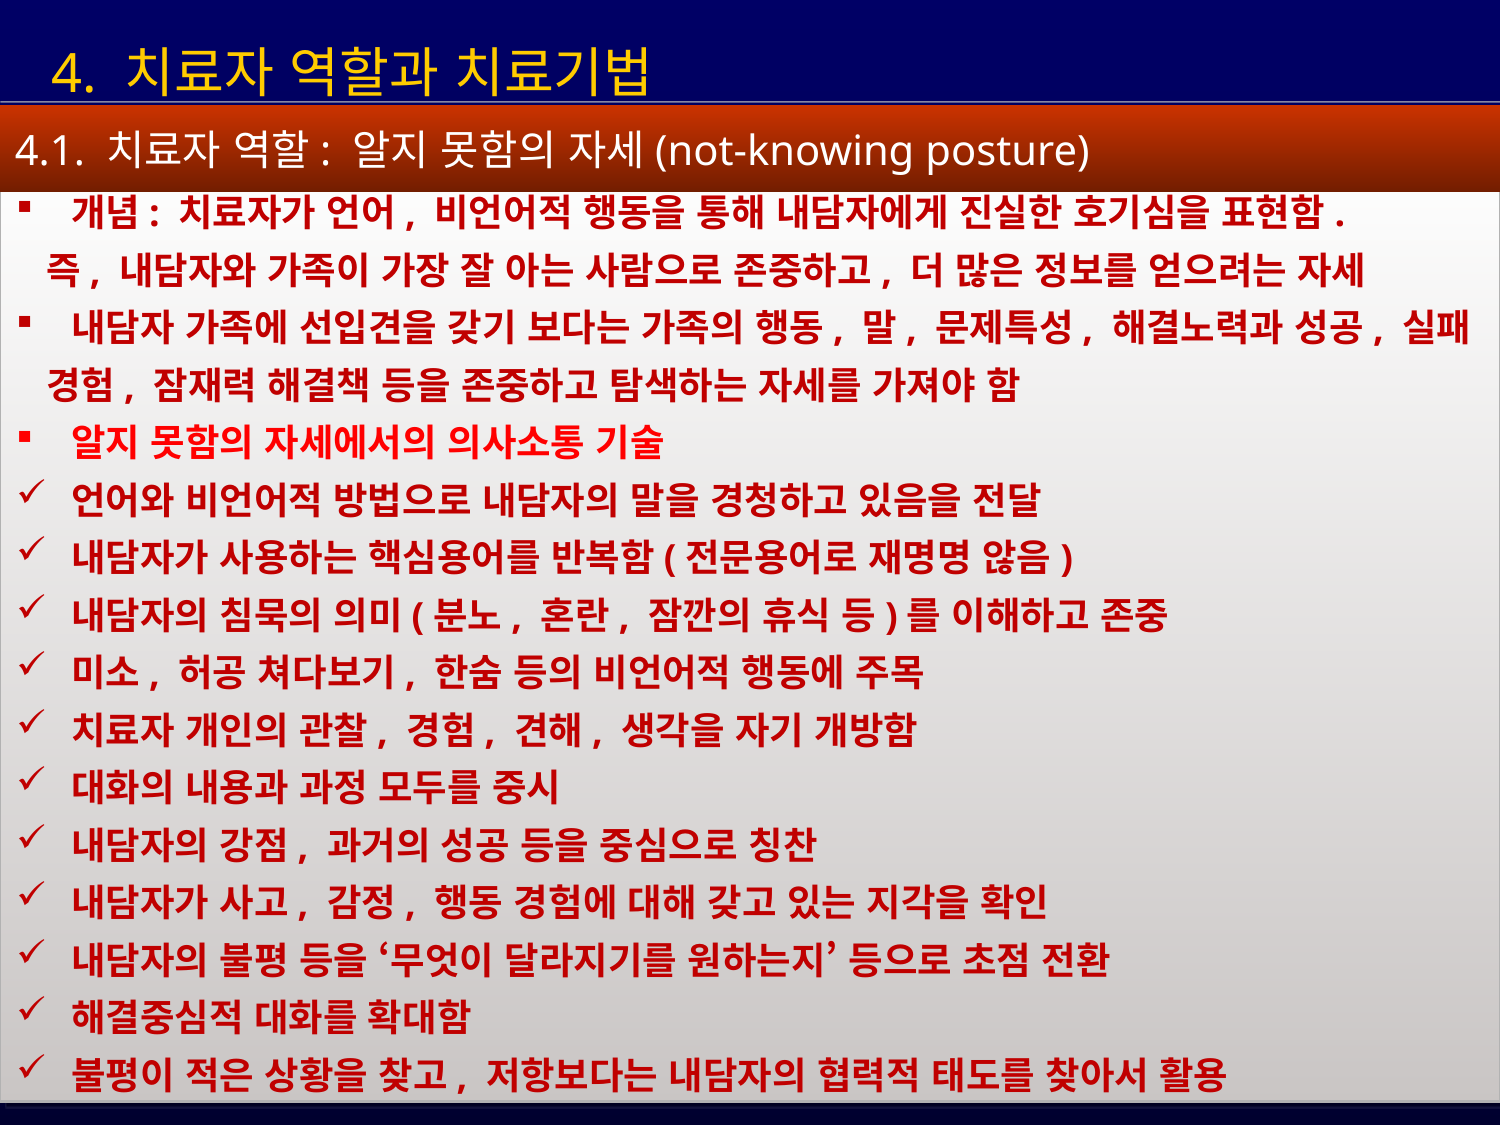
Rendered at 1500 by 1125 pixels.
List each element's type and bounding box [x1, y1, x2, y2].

text_box [0, 30, 1500, 1102]
